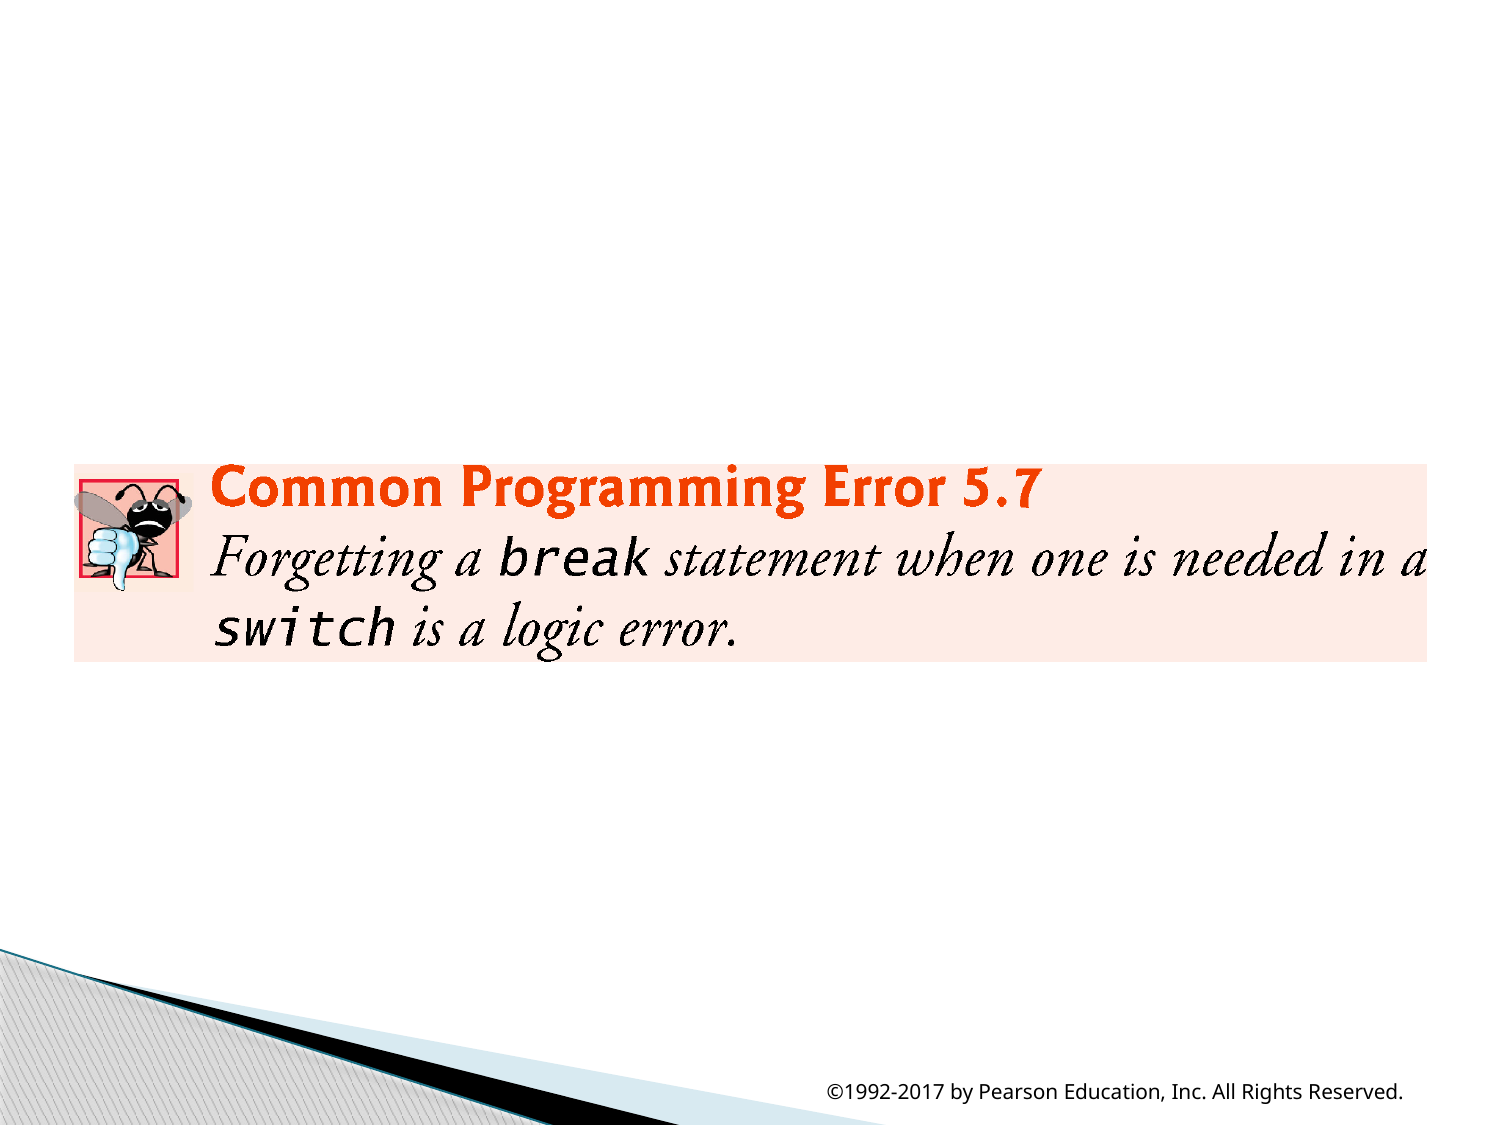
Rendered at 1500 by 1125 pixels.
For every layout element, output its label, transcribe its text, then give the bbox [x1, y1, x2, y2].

footer ©1992-2017 by Pearson Education, Inc. All Rights Reserved. [650, 1051, 1419, 1112]
picture [0, 390, 1500, 735]
